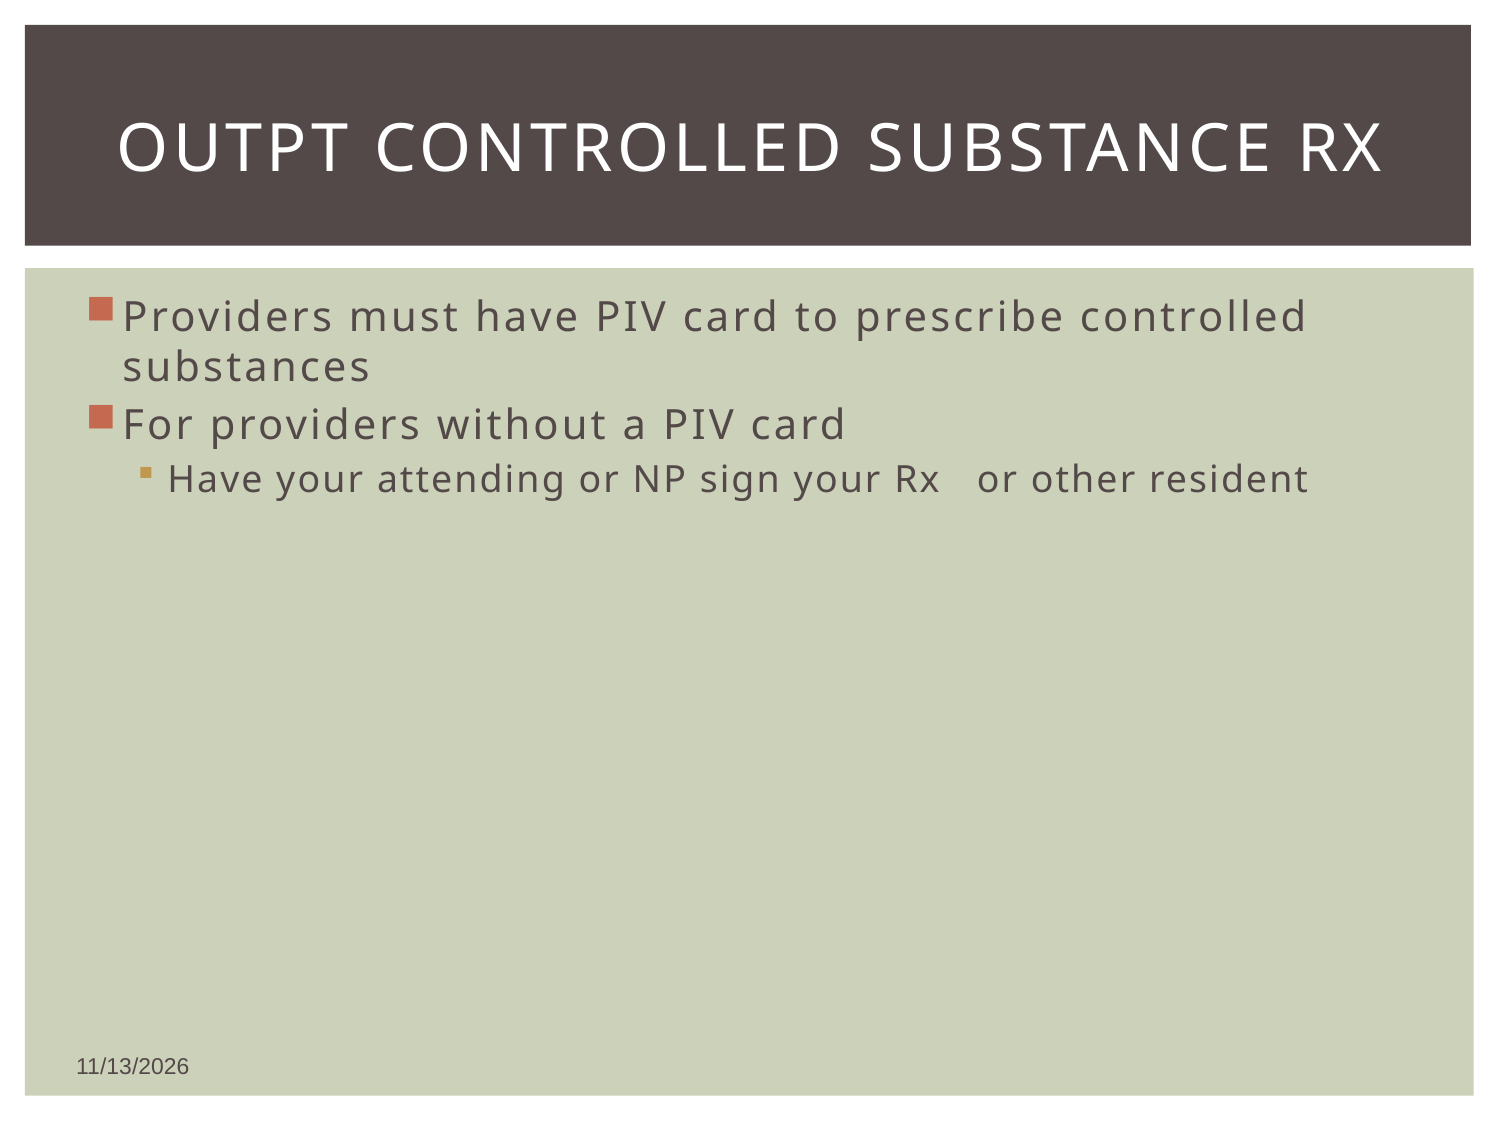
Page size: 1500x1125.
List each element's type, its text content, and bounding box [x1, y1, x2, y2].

title OUTpt Controlled substance Rx [62, 58, 1438, 232]
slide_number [60, 1042, 411, 1088]
list Providers must have PIV card to prescribe controlled substances For providers without a PIV card Have your attending or NP sign your Rx or other resident [62, 282, 1442, 1005]
